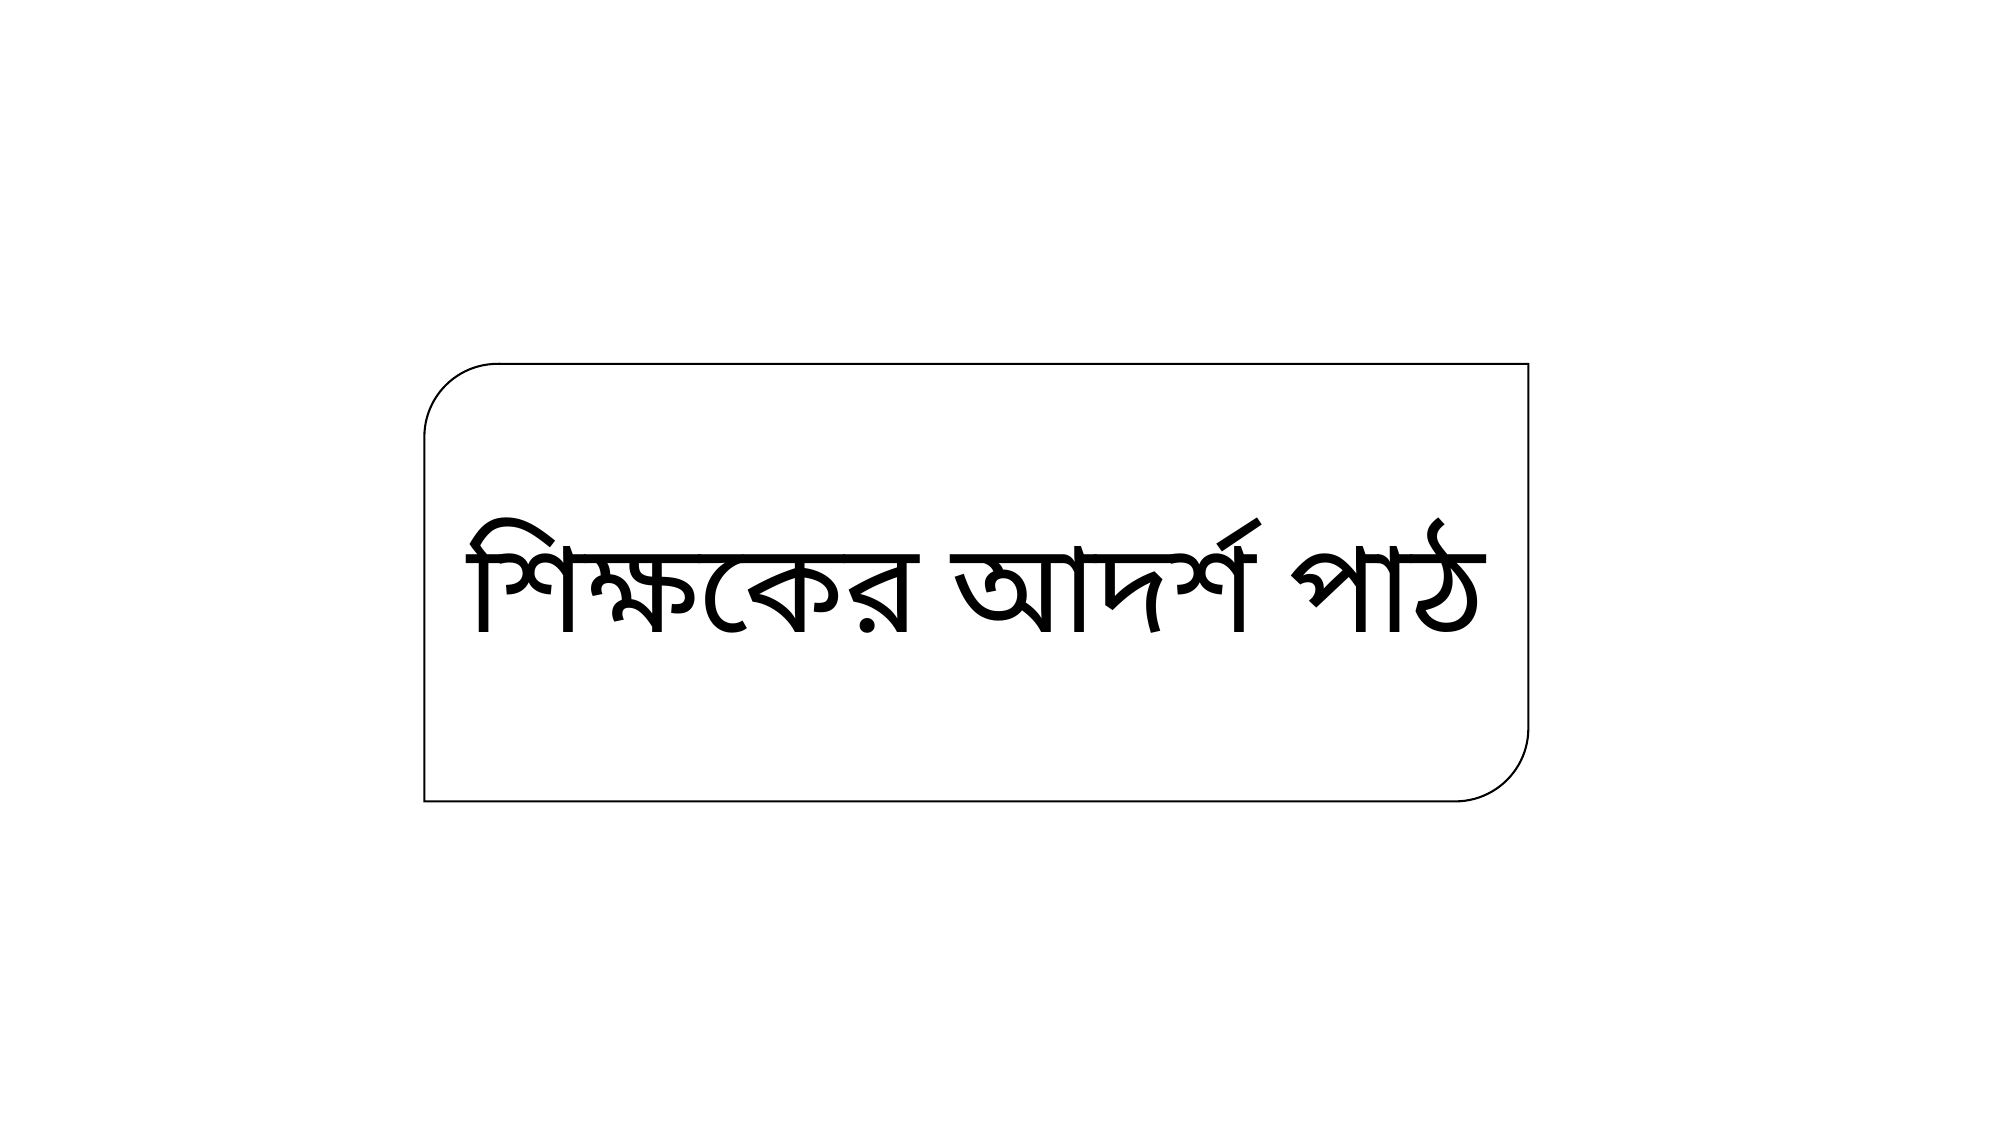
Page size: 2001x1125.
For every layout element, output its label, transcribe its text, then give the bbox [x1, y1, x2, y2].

text_box শিক্ষকের আদর্শ পাঠ [423, 362, 1530, 803]
